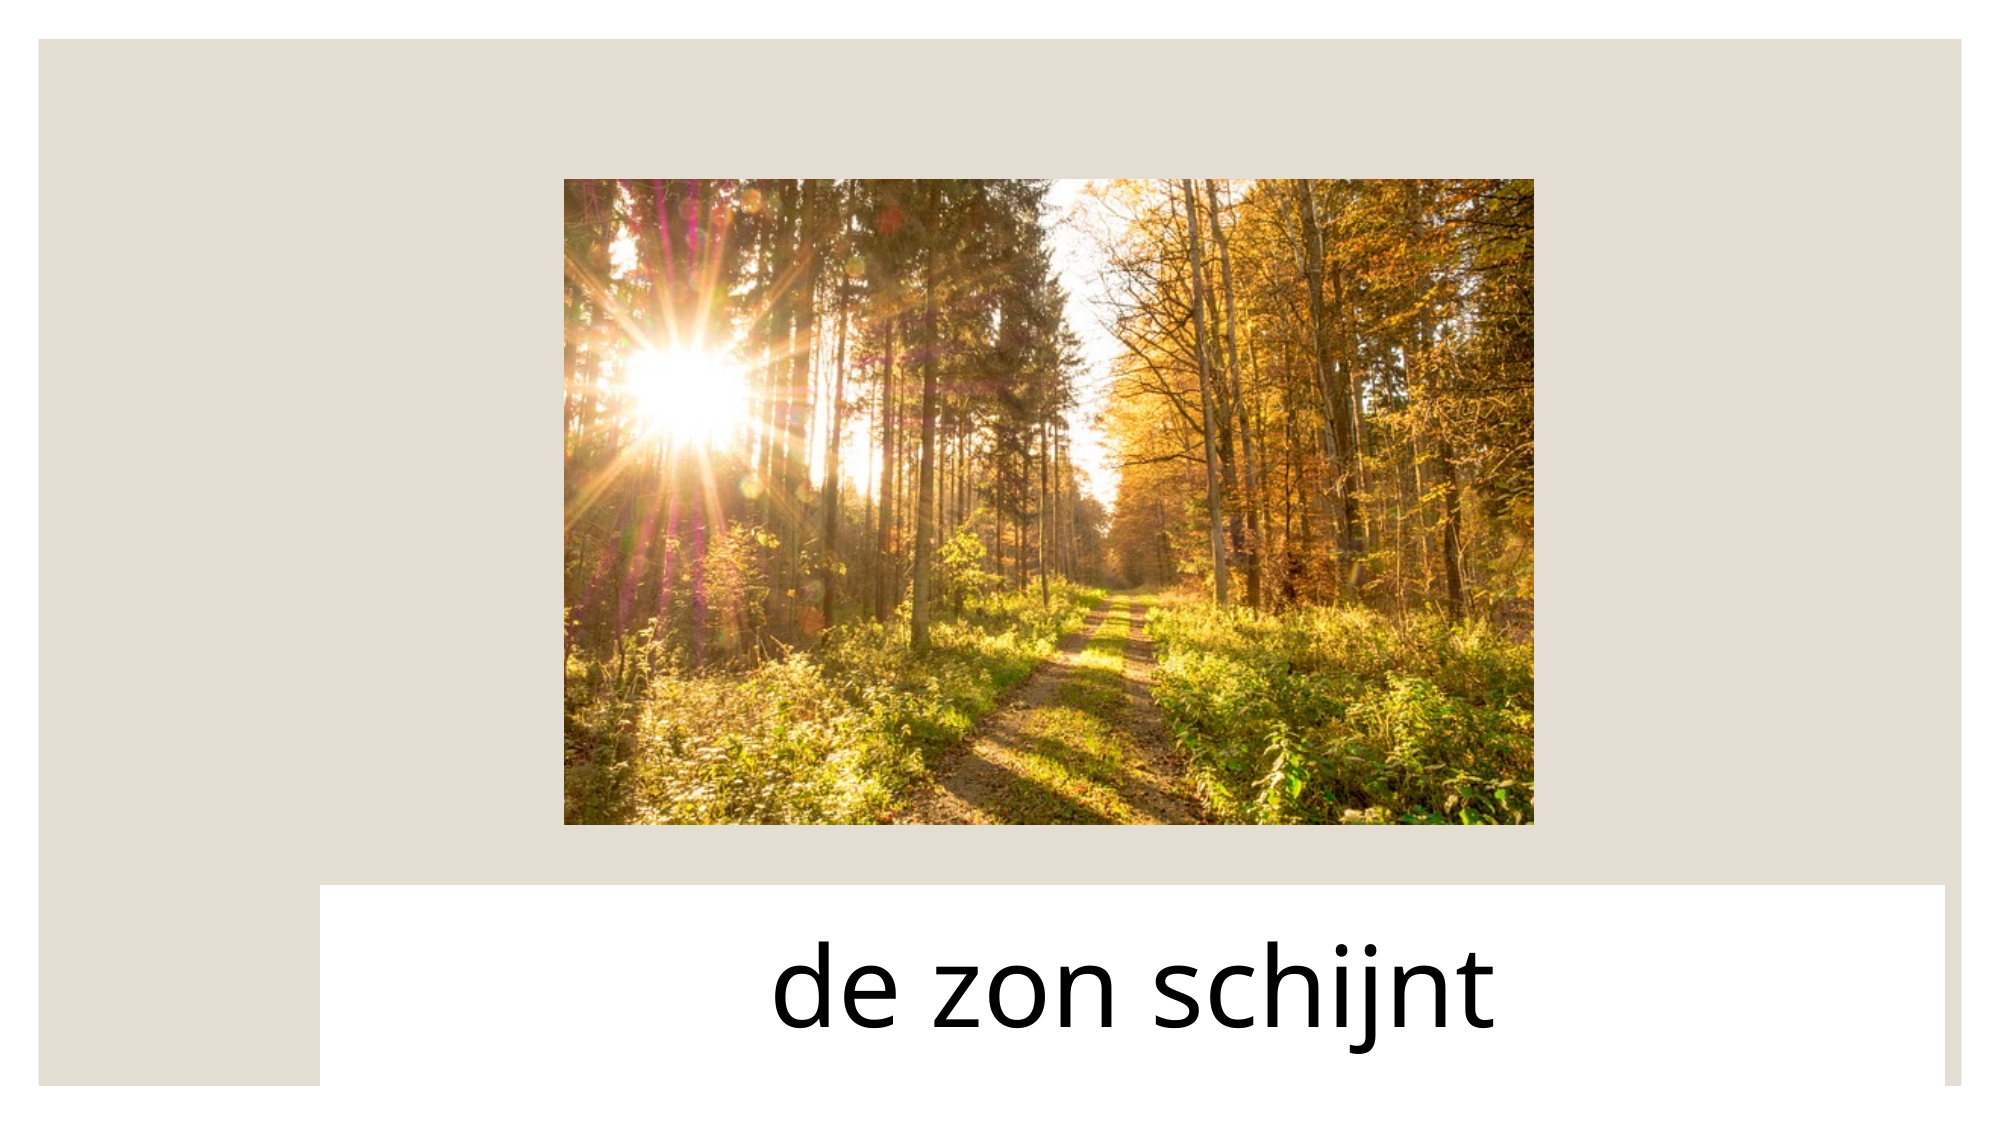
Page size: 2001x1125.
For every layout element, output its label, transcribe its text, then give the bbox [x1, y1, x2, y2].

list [564, 179, 1534, 825]
text_box de zon schijnt [320, 885, 1945, 1097]
